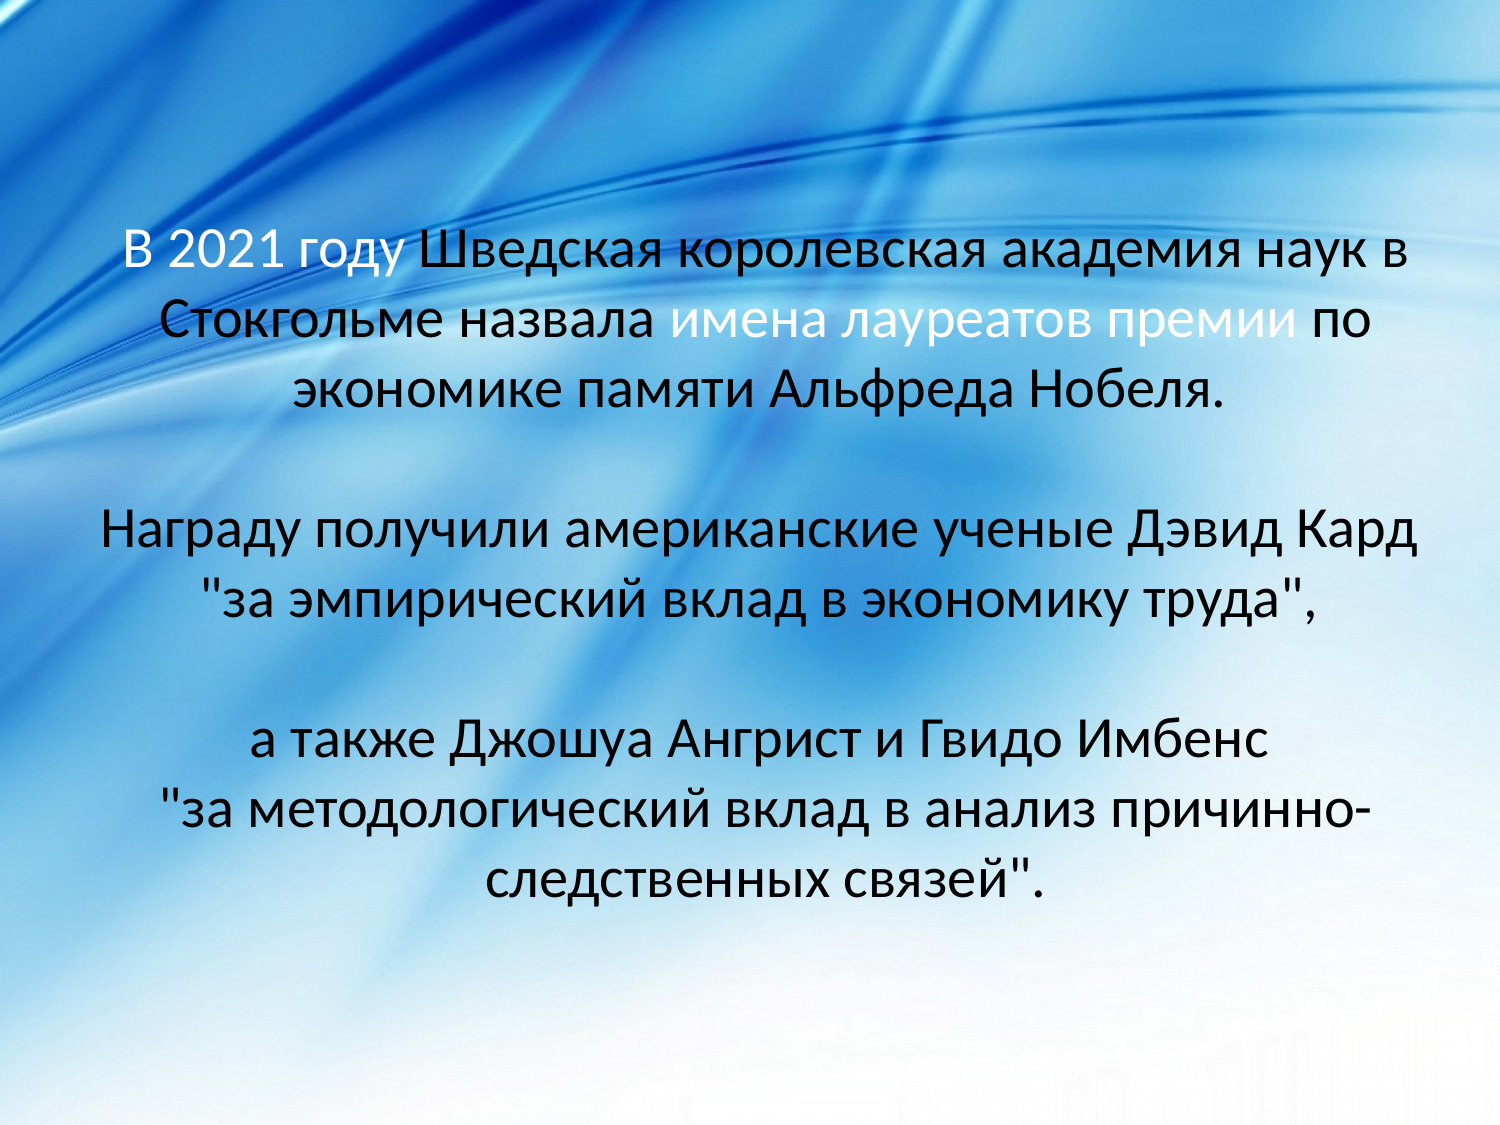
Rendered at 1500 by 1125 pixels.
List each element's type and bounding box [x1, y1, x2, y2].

list [0, 0, 1500, 1125]
